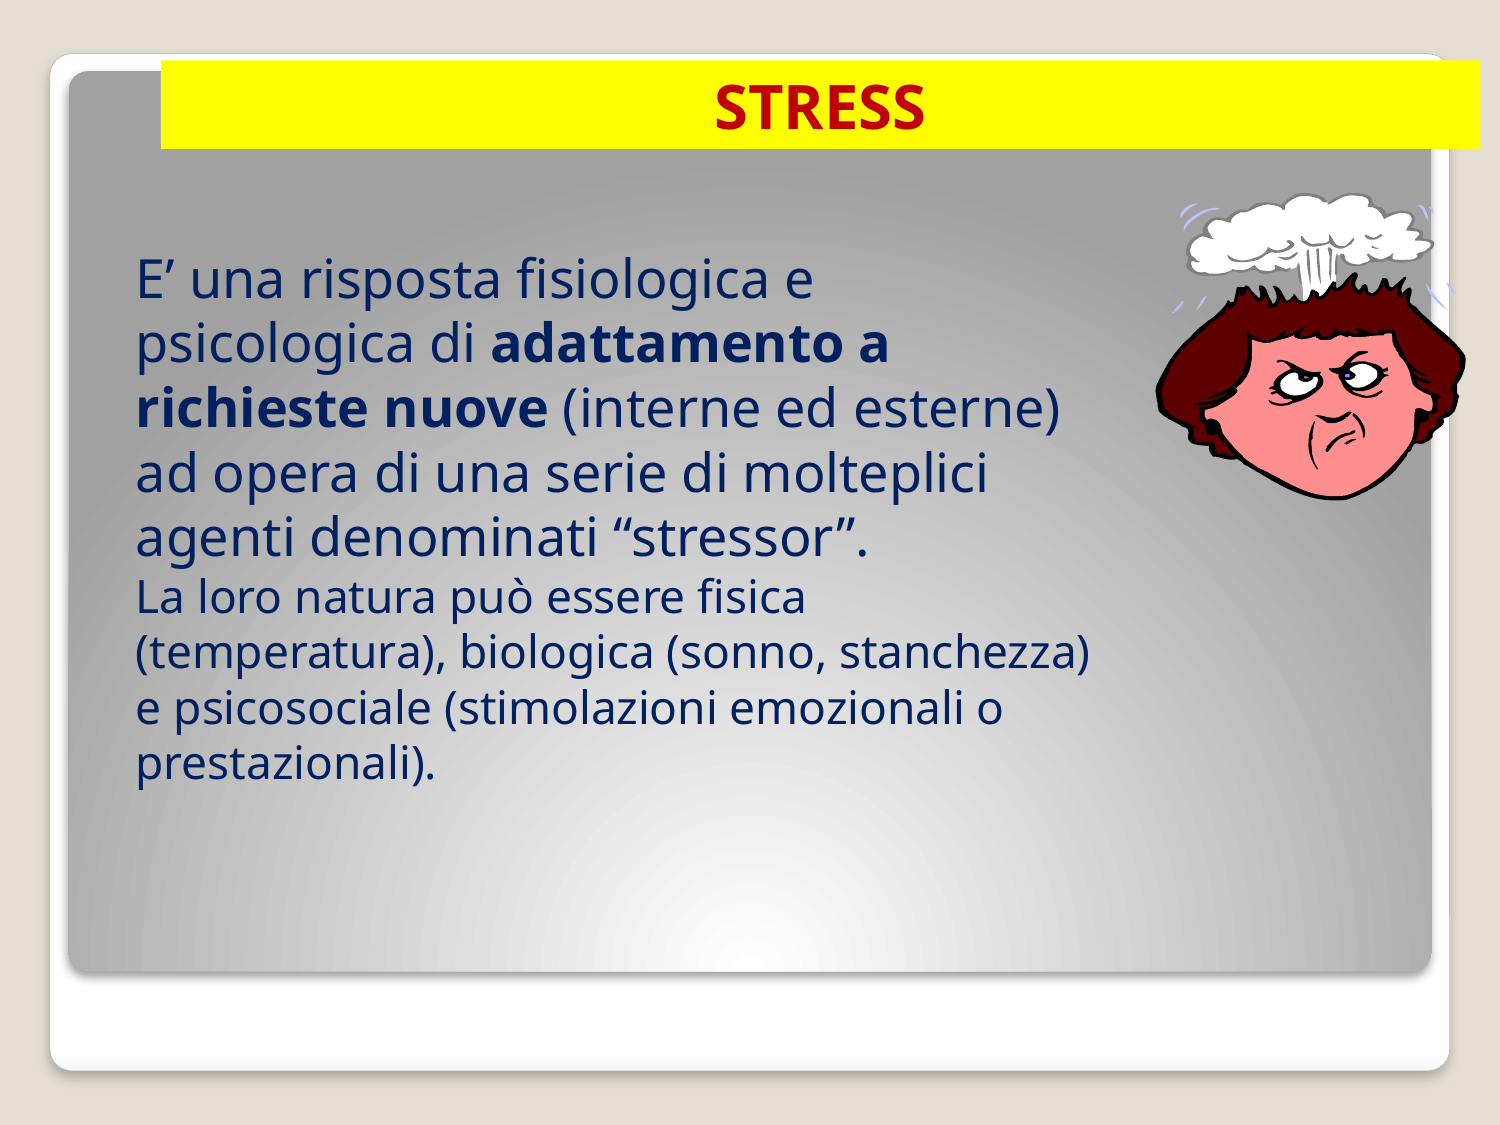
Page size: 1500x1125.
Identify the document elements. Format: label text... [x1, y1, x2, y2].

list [1153, 191, 1468, 505]
text_box [372, 149, 1415, 361]
text_box E’ una risposta fisiologica e psicologica di adattamento a richieste nuove (interne ed esterne) ad opera di una serie di molteplici agenti denominati “stressor”. La loro natura può essere fisica (temperatura), biologica (sonno, stanchezza) e psicosociale (stimolazioni emozionali o prestazionali). [121, 237, 1114, 694]
text_box STRESS [160, 60, 1481, 149]
